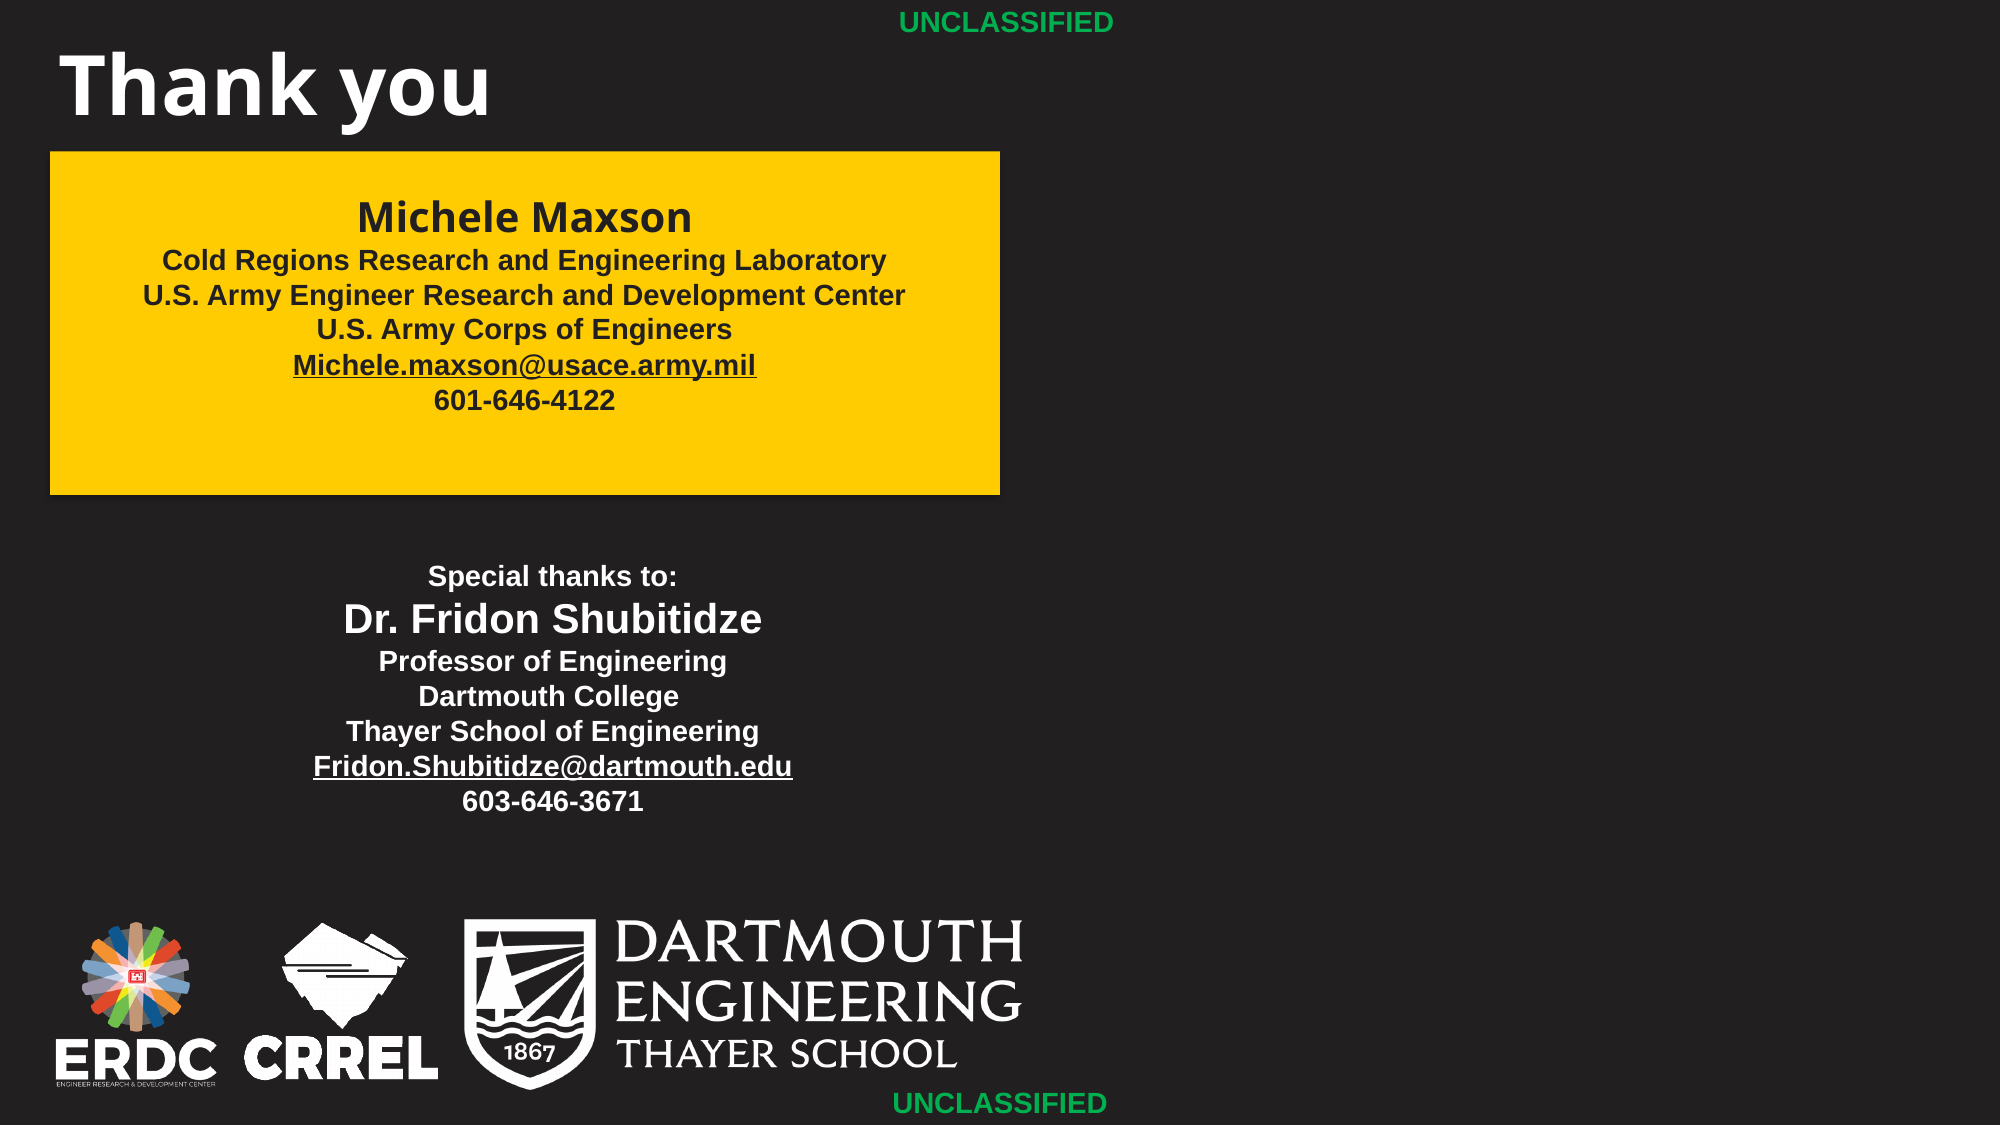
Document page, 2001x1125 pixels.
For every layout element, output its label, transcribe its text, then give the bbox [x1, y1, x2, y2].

picture [241, 923, 440, 1086]
picture [464, 919, 1022, 1090]
picture [43, 912, 227, 1097]
text_box Special thanks to: Dr. Fridon Shubitidze Professor of Engineering Dartmouth College Thayer School of Engineering Fridon.Shubitidze@dartmouth.edu 603-646-3671 [43, 549, 1063, 870]
